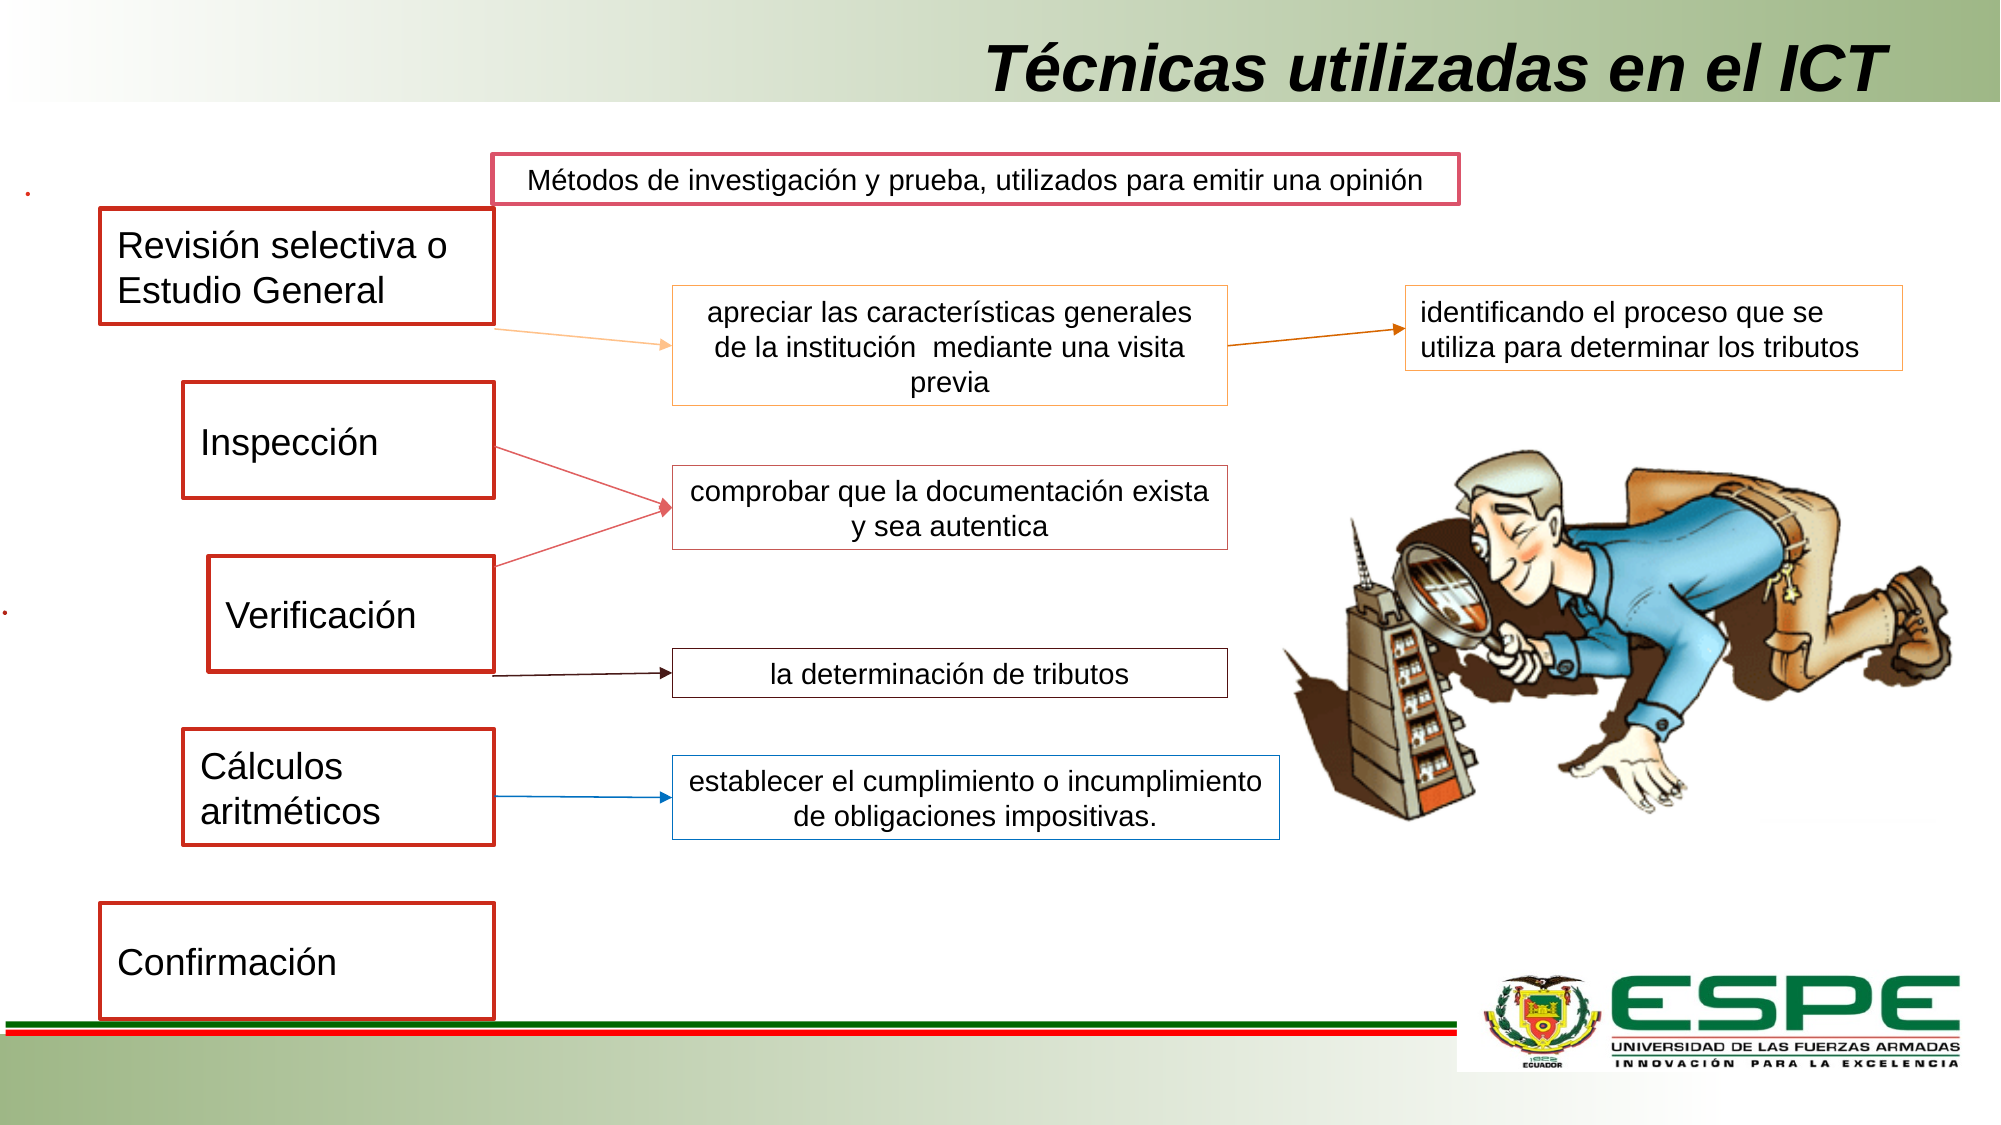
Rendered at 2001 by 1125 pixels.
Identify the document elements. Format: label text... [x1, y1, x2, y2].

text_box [494, 795, 673, 799]
text_box comprobar que la documentación exista y sea autentica [677, 465, 1228, 550]
text_box la determinación de tributos [672, 648, 1228, 698]
text_box identificando el proceso que se utiliza para determinar los tributos [1405, 285, 1903, 371]
text_box Métodos de investigación y prueba, utilizados para emitir una opinión [499, 152, 1461, 206]
text_box apreciar las características generales de la institución mediante una visita previa [672, 285, 1228, 406]
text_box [0, 99, 495, 1027]
title Técnicas utilizadas en el ICT [102, 17, 1903, 206]
text_box establecer el cumplimiento o incumplimiento de obligaciones impositivas. [672, 755, 1280, 840]
picture [1279, 445, 1955, 823]
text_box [494, 507, 673, 568]
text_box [494, 446, 673, 507]
picture [1456, 968, 1994, 1072]
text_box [492, 672, 673, 677]
